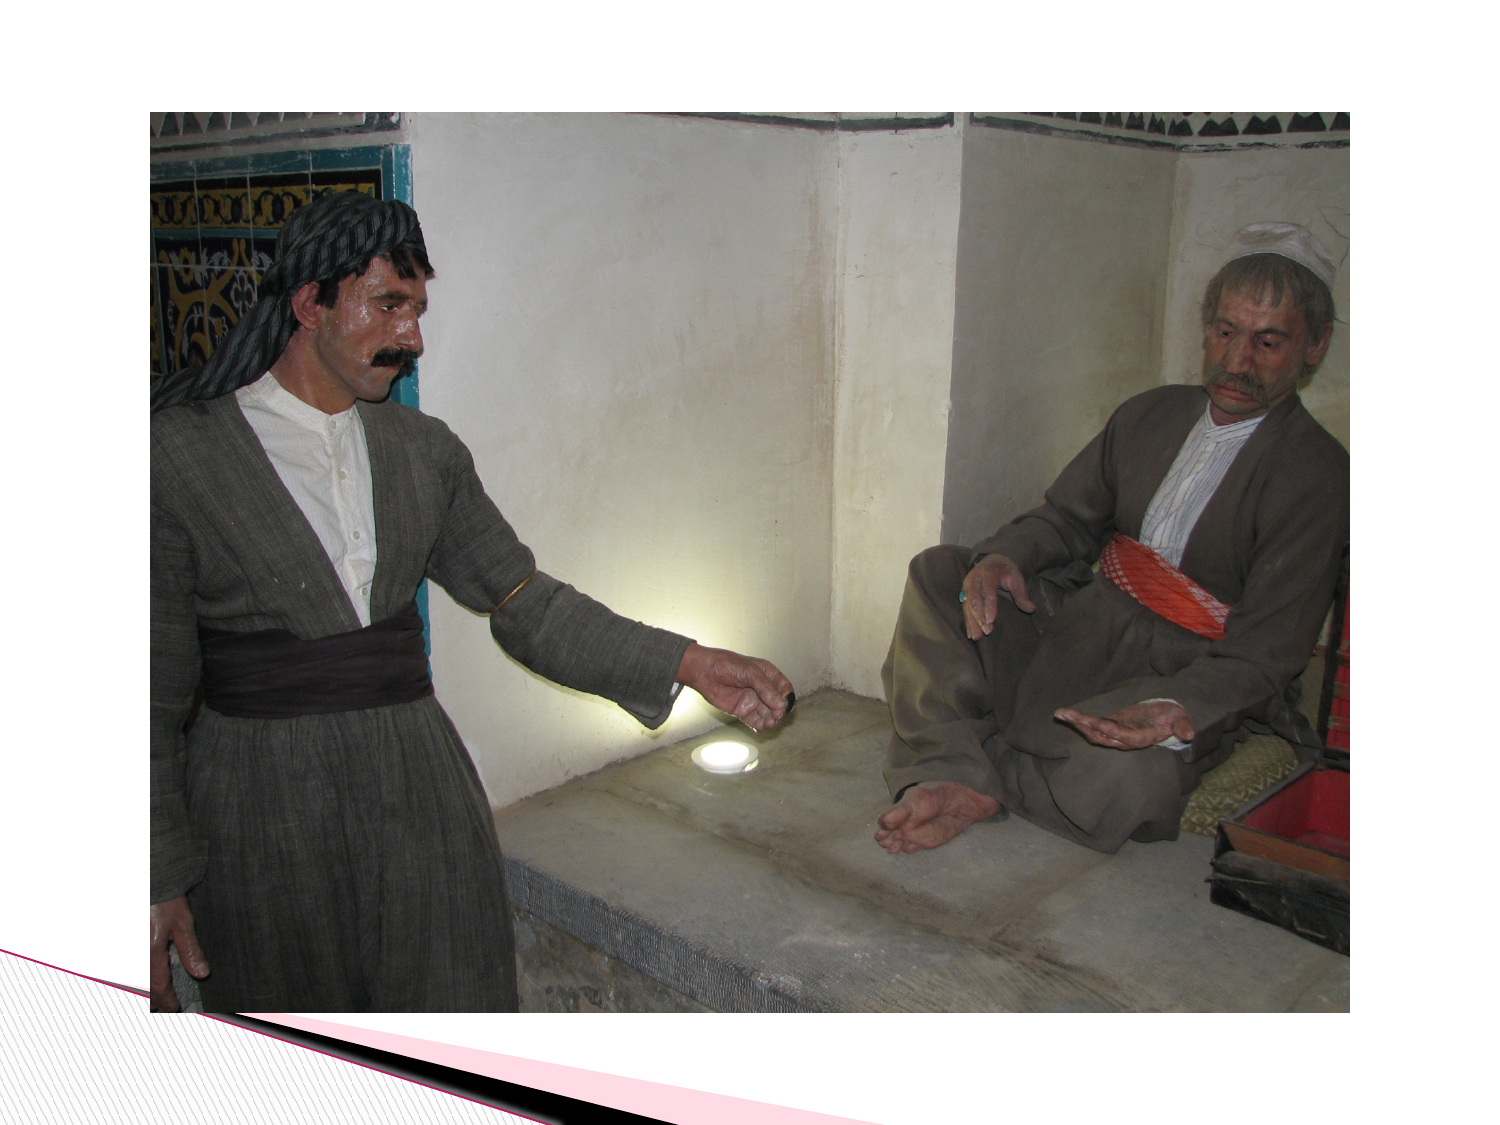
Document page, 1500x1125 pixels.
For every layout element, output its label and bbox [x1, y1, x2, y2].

picture [149, 111, 1351, 1013]
